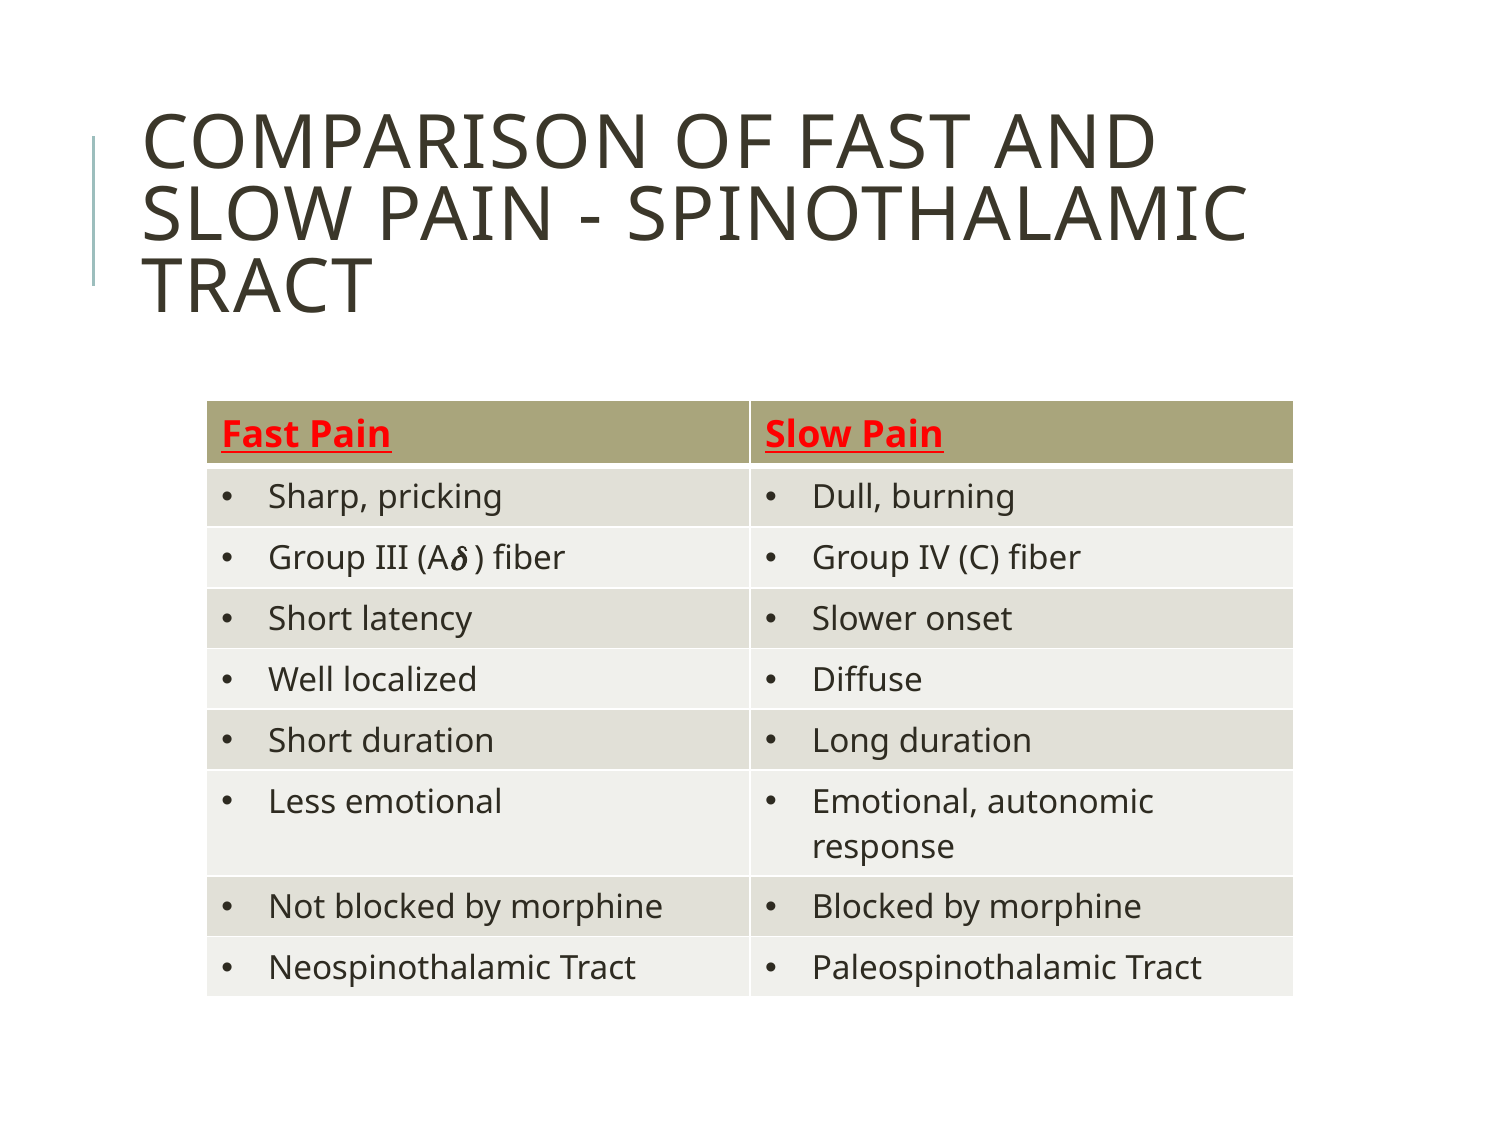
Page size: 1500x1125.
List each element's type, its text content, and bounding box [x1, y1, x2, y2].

table_cell Paleospinothalamic Tract [751, 937, 1293, 996]
text_box Comparison of Fast and Slow Pain - Spinothalamic Tract [125, 95, 1322, 342]
table_cell Dull, burning [751, 469, 1293, 526]
table_cell Less emotional [207, 771, 749, 875]
table_cell Group III (A ) fiber [207, 528, 749, 587]
table_cell Blocked by morphine [751, 877, 1293, 936]
table_header Slow Pain [751, 401, 1293, 463]
table_cell Short latency [207, 589, 749, 648]
table_cell Emotional, autonomic response [751, 771, 1293, 875]
table_cell Well localized [207, 649, 749, 708]
table_cell Long duration [751, 710, 1293, 769]
table_header Fast Pain [207, 401, 749, 463]
table_cell Group IV (C) fiber [751, 528, 1293, 587]
table_cell Not blocked by morphine [207, 877, 749, 936]
table_cell Slower onset [751, 589, 1293, 648]
table_cell Neospinothalamic Tract [207, 937, 749, 996]
table_cell Short duration [207, 710, 749, 769]
table_cell Diffuse [751, 649, 1293, 708]
table_cell Sharp, pricking [207, 469, 749, 526]
